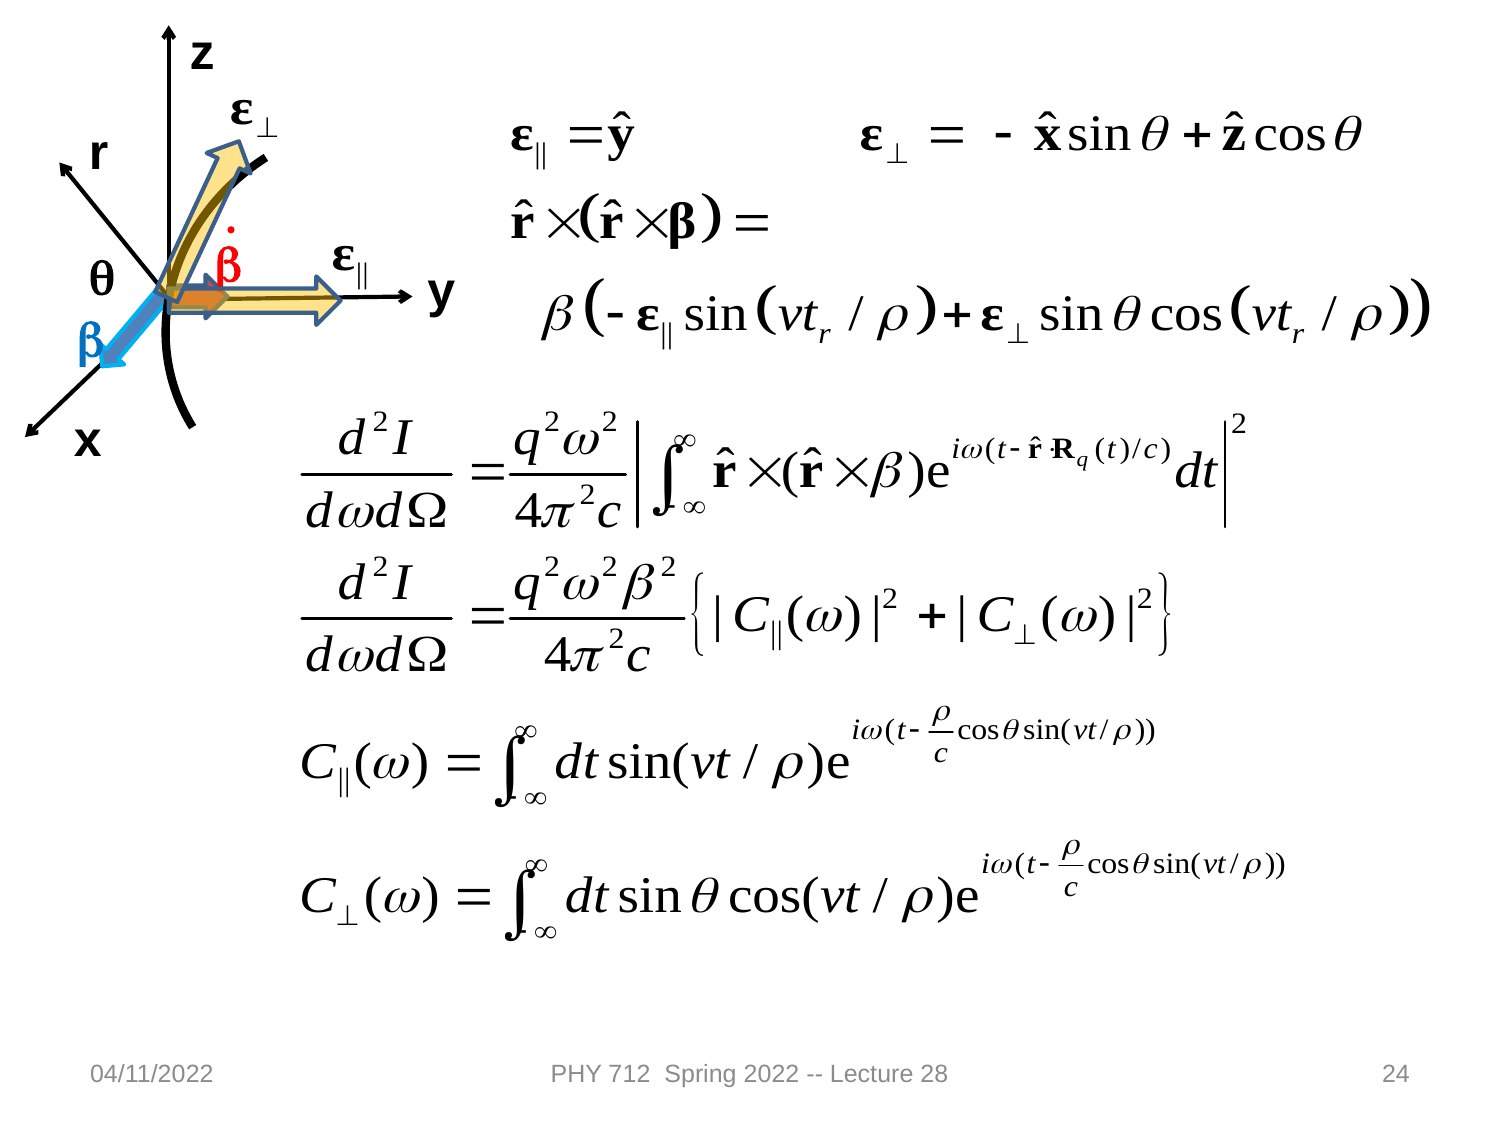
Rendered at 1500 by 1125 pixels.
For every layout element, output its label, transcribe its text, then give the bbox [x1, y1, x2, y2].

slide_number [75, 1042, 425, 1103]
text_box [292, 396, 1299, 954]
slide_number 24 [1074, 1042, 1425, 1103]
footer PHY 712 Spring 2022 -- Lecture 28 [512, 1042, 988, 1103]
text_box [24, 12, 573, 507]
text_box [577, 101, 1436, 363]
